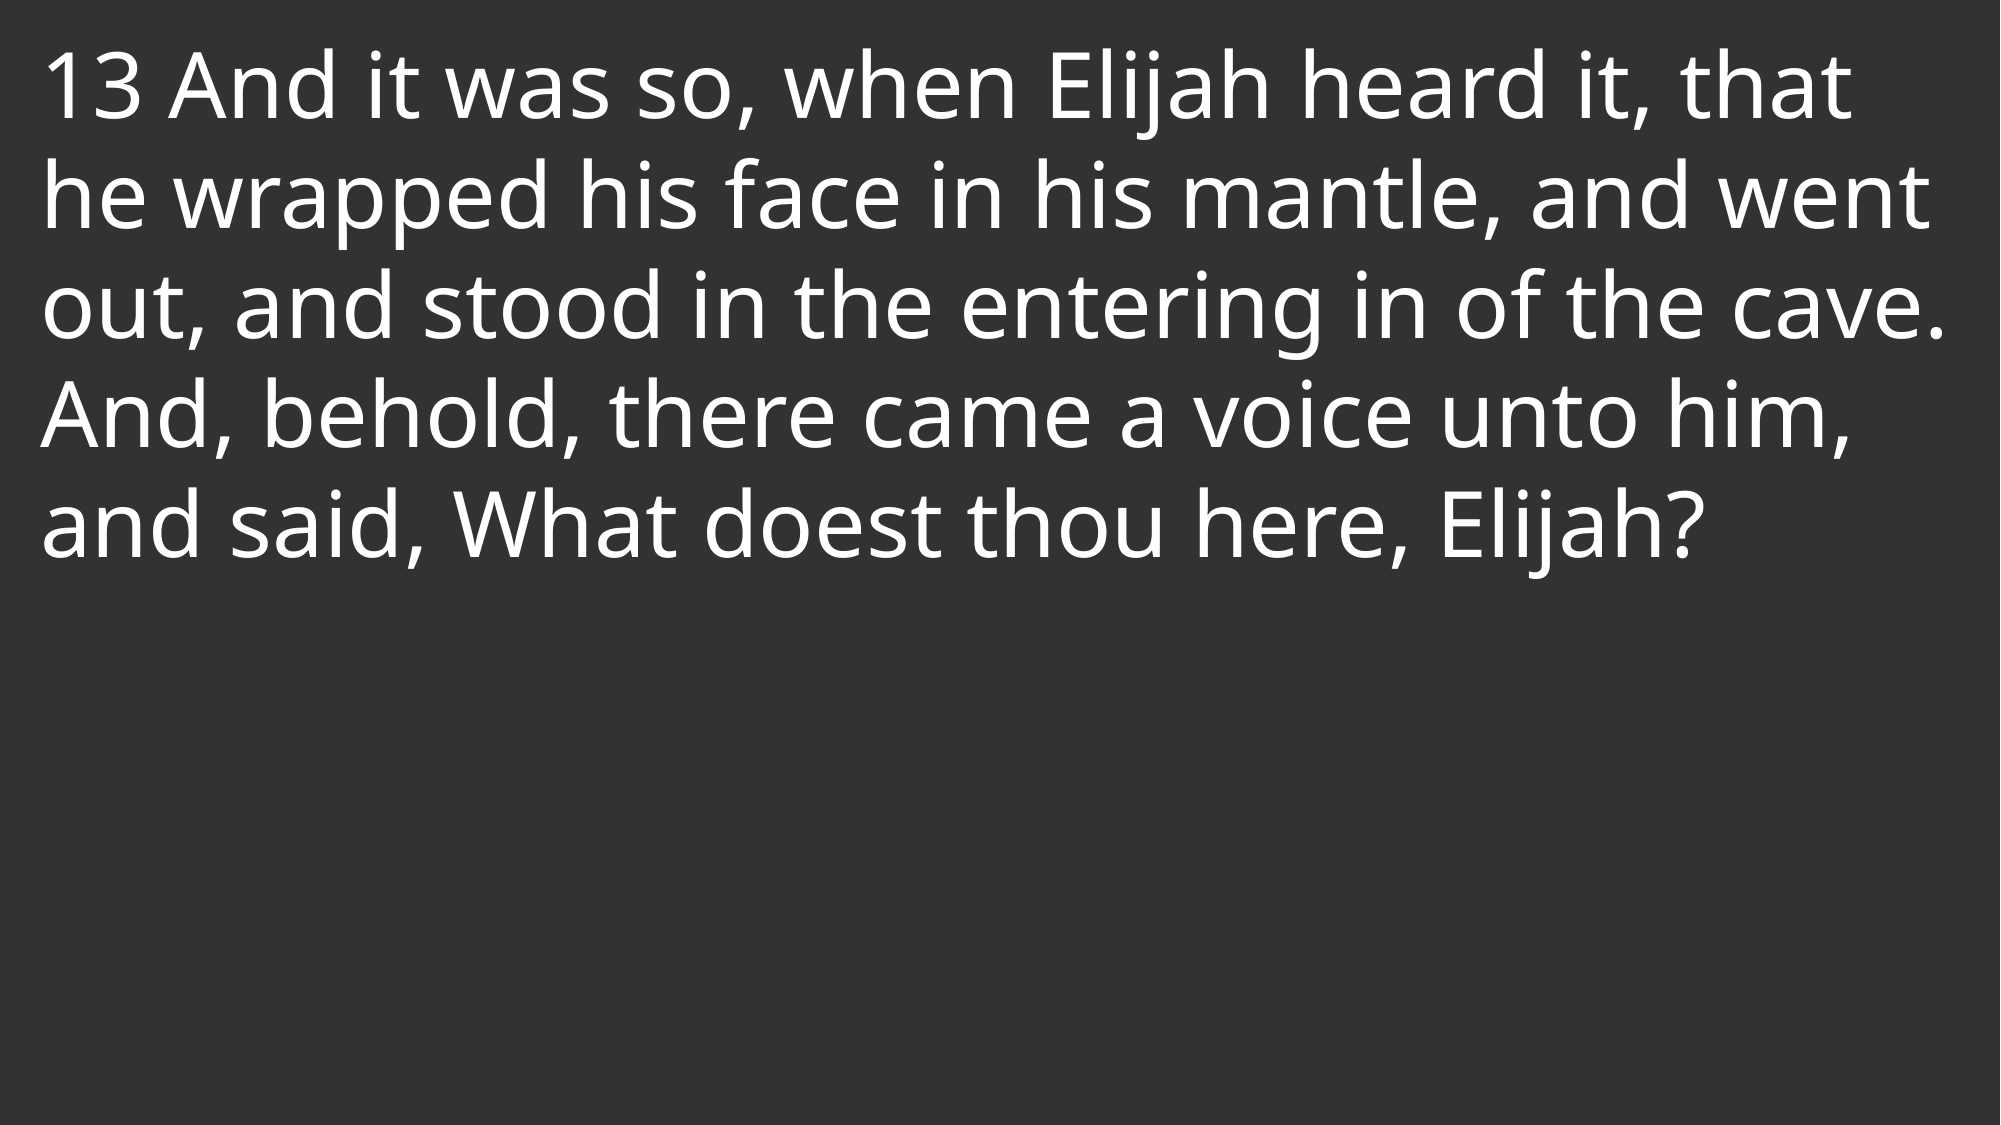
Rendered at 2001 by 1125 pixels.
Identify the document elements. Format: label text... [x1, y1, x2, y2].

text_box 13 And it was so, when Elijah heard it, that he wrapped his face in his mantle, and went out, and stood in the entering in of the cave. And, behold, there came a voice unto him, and said, What doest thou here, Elijah? [25, 19, 1975, 584]
